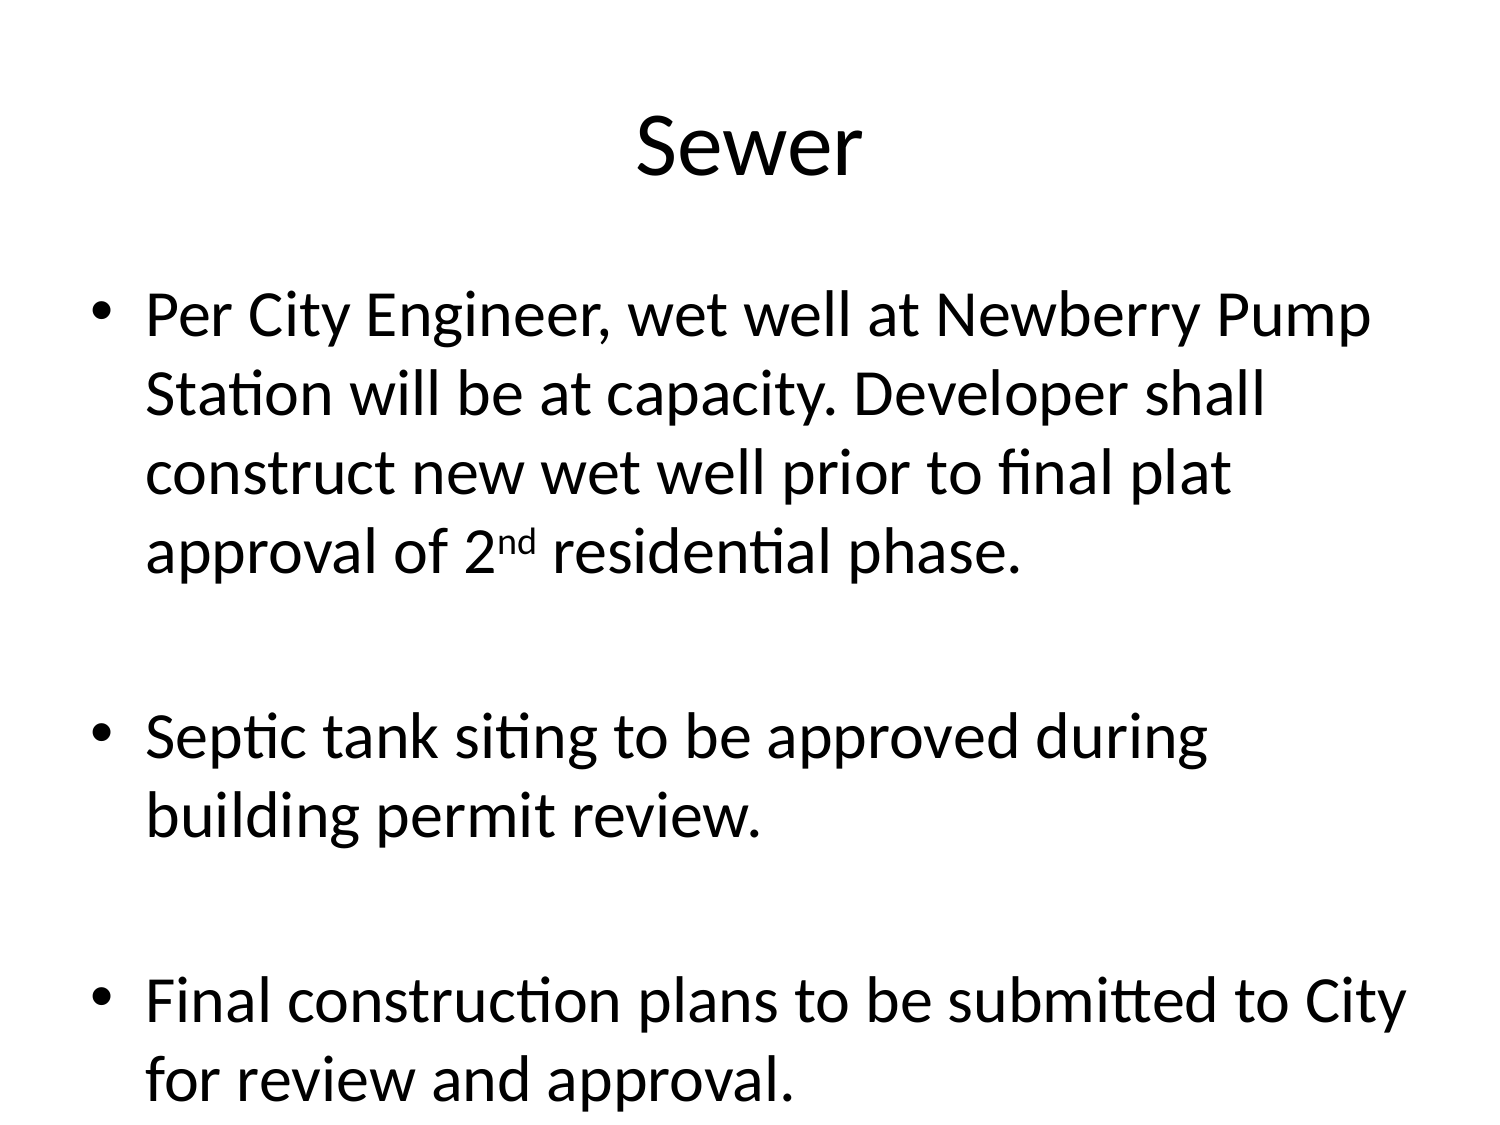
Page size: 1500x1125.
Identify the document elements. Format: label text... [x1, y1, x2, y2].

title Sewer [75, 45, 1425, 233]
list Per City Engineer, wet well at Newberry Pump Station will be at capacity. Developer shall construct new wet well prior to final plat approval of 2nd residential phase. Septic tank siting to be approved during building permit review. Final construction plans to be submitted to City for review and approval. [75, 262, 1425, 1125]
